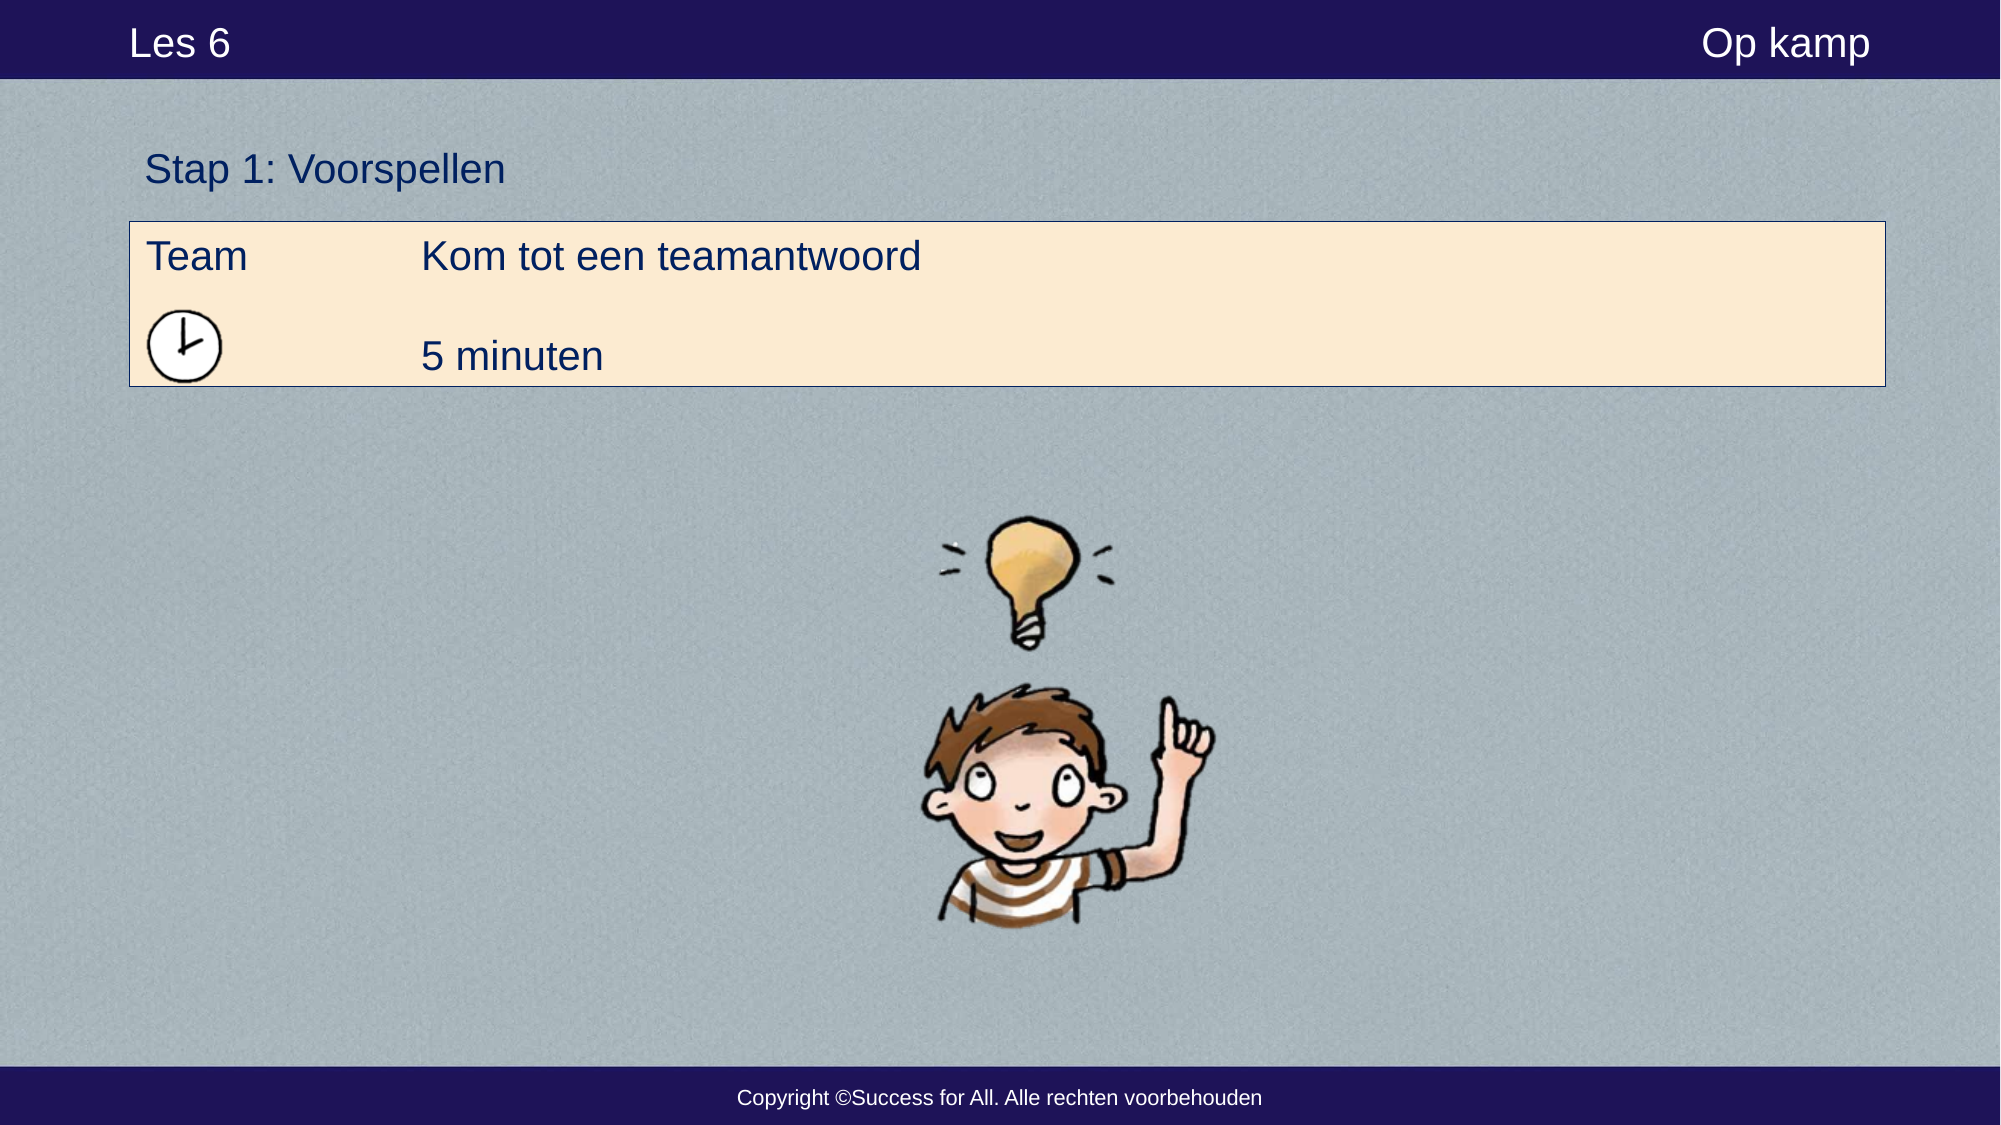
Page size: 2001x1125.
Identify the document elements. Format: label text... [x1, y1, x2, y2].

text_box Team Kom tot een teamantwoord 5 minuten [129, 221, 1886, 387]
text_box Stap 1: Voorspellen [129, 134, 922, 199]
text_box Op kamp [999, 8, 1886, 73]
text_box Les 6 [114, 8, 354, 73]
picture [0, 0, 2001, 1125]
text_box Copyright ©Success for All. Alle rechten voorbehouden [0, 1076, 2000, 1125]
